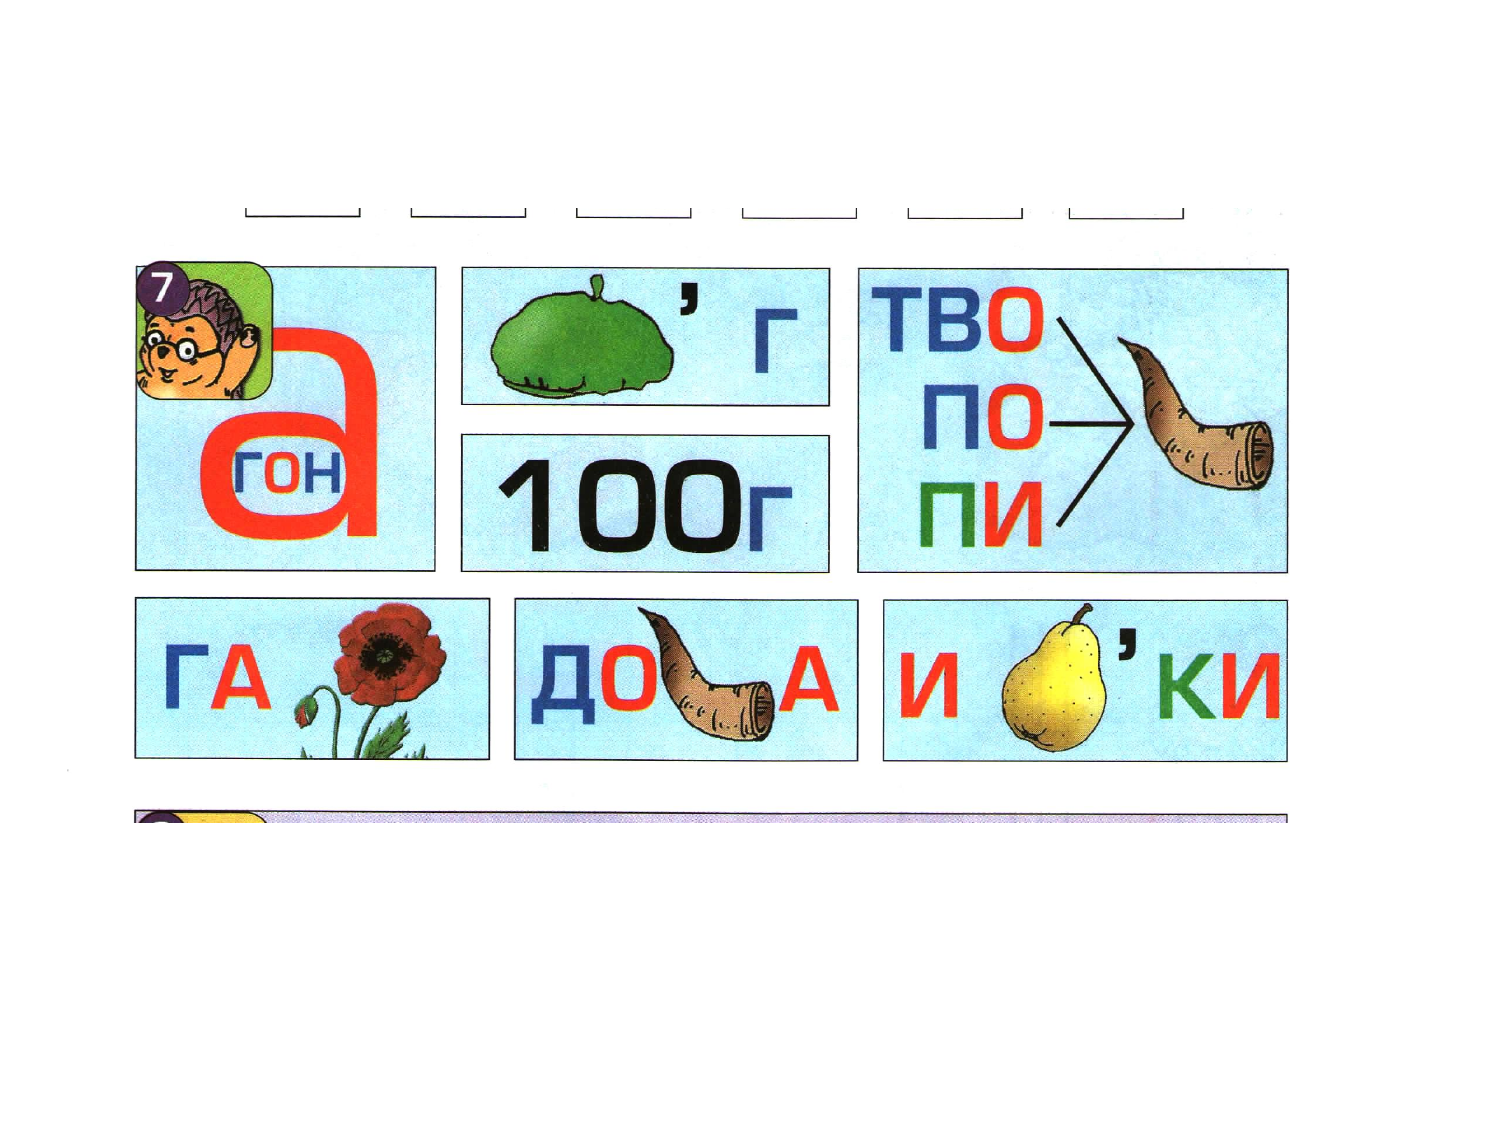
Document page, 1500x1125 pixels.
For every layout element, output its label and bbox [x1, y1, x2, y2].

list [29, 207, 1391, 823]
